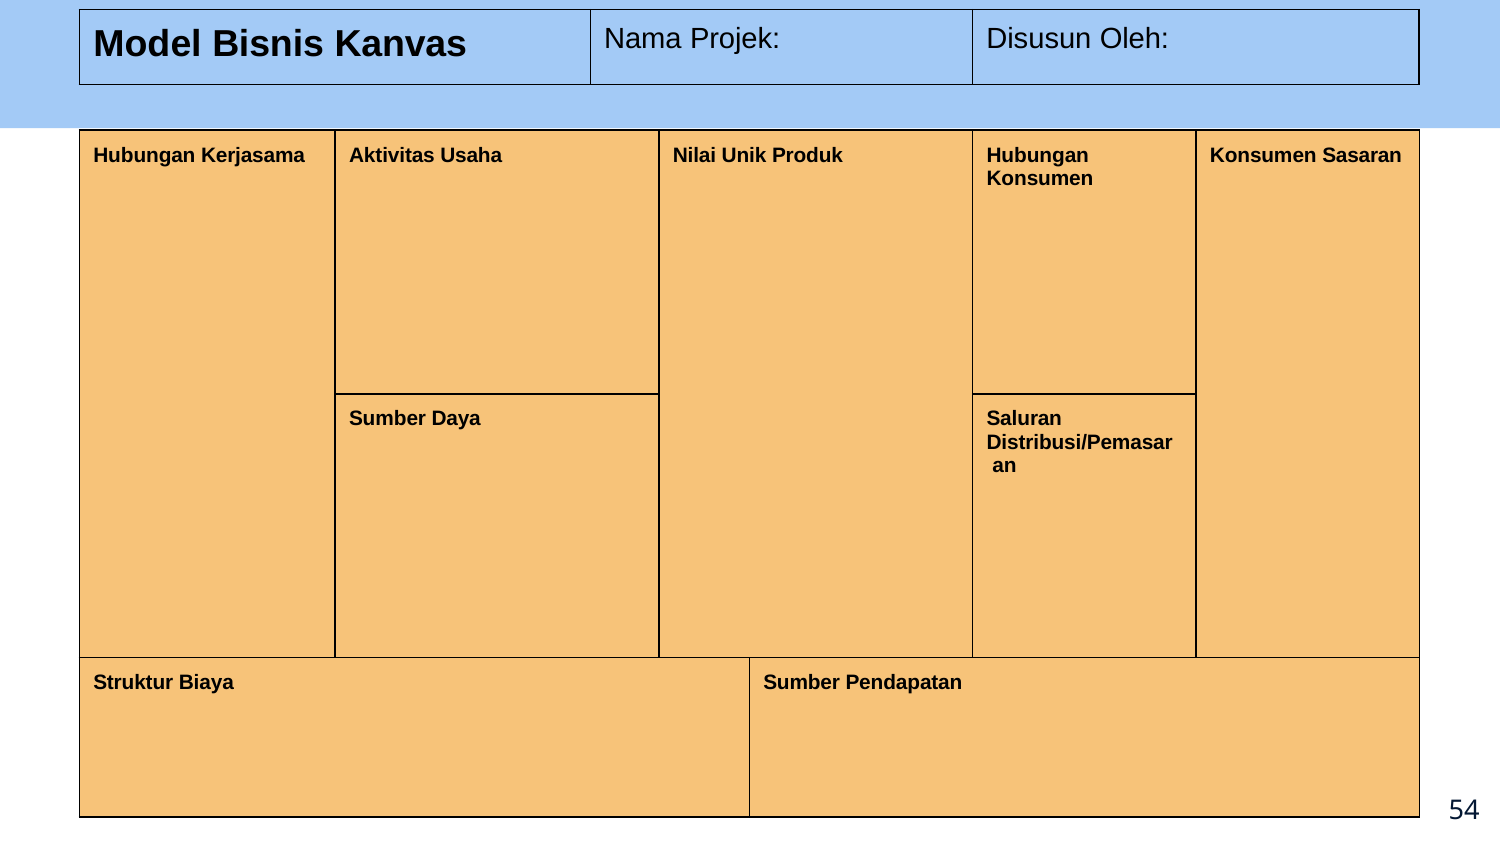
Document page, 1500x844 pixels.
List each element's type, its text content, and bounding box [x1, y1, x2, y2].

table_cell Sumber Daya [336, 395, 658, 657]
table_cell Saluran Distribusi/Pemasar an [973, 395, 1195, 657]
table_header Hubungan Kerjasama [80, 131, 334, 657]
table_header Disusun Oleh: [973, 10, 1418, 84]
table_header Nama Projek: [591, 10, 972, 84]
table_header Model Bisnis Kanvas [80, 10, 590, 84]
table_header Konsumen Sasaran [1197, 131, 1419, 657]
slide_number 60 [1442, 788, 1486, 844]
table_header Hubungan Konsumen [973, 131, 1195, 393]
table_header Aktivitas Usaha [336, 131, 658, 393]
table_header Nilai Unik Produk [660, 131, 972, 657]
table_cell Sumber Pendapatan [750, 658, 1419, 816]
table_cell Struktur Biaya [80, 658, 749, 816]
